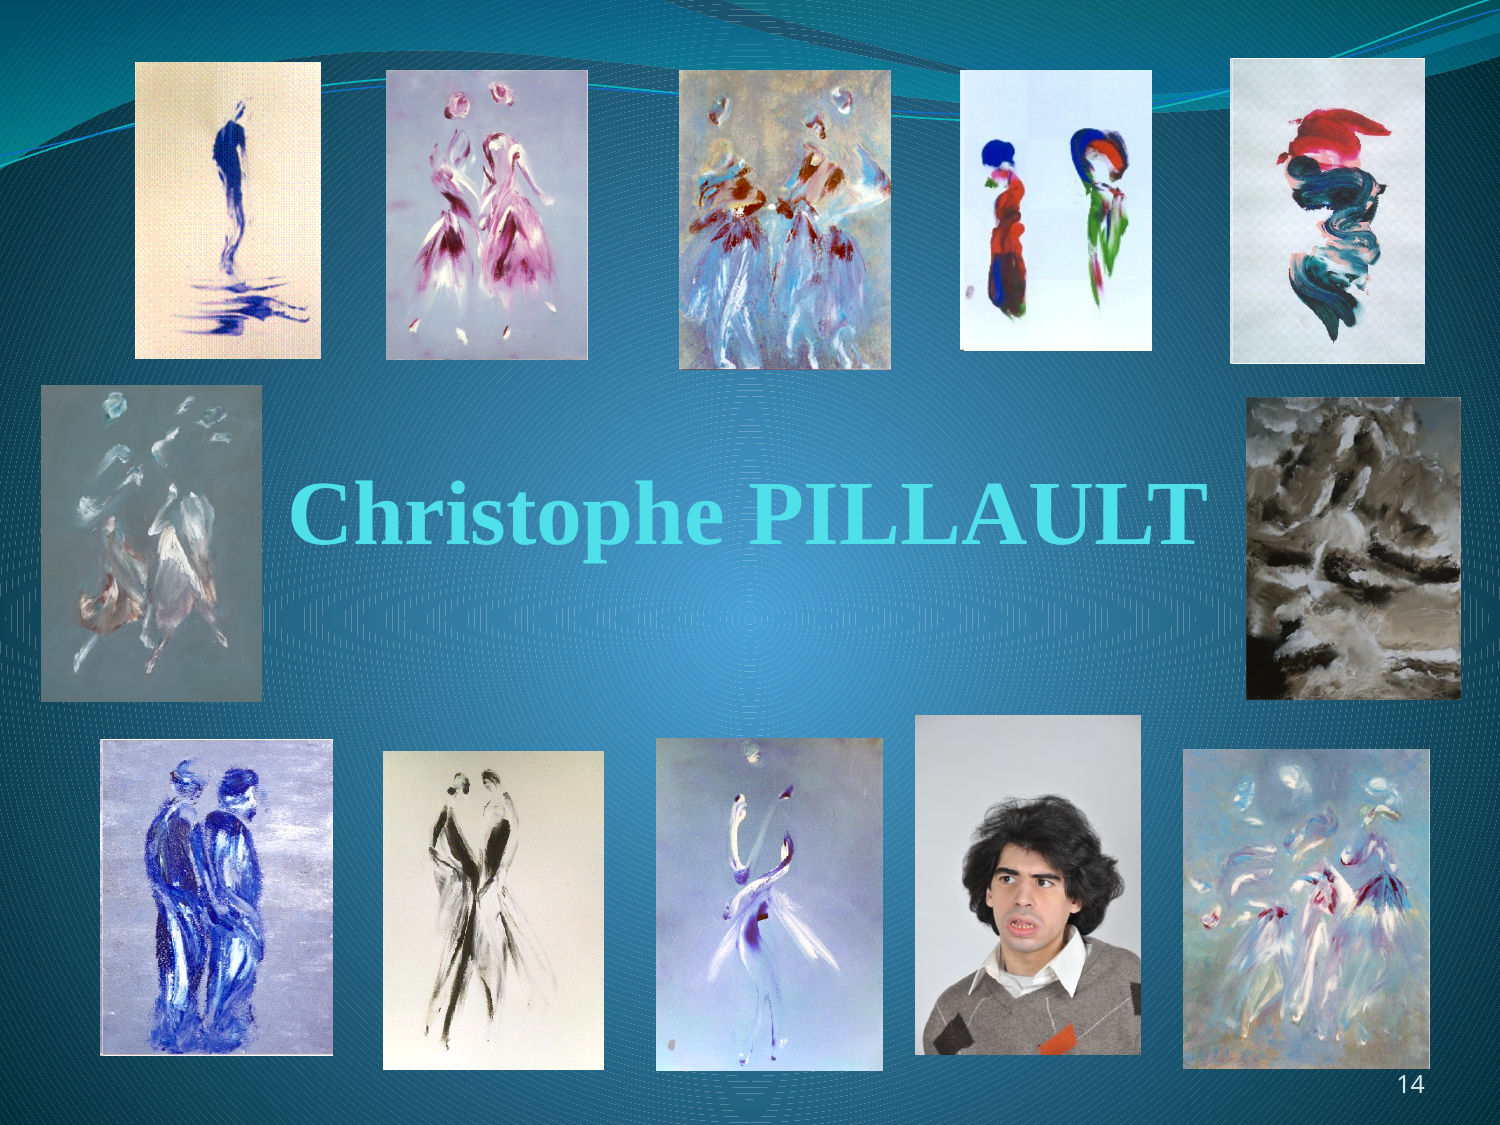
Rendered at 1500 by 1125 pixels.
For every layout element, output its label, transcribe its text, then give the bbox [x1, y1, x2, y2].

picture [1230, 58, 1425, 364]
picture [655, 738, 883, 1071]
picture [960, 70, 1153, 351]
picture [679, 70, 891, 370]
title Christophe PILLAULT [269, 408, 1238, 563]
picture [1245, 396, 1461, 701]
picture [383, 751, 604, 1070]
picture [41, 385, 263, 703]
picture [915, 715, 1141, 1055]
picture [100, 739, 334, 1057]
slide_number 14 [1299, 1082, 1425, 1103]
picture [135, 62, 321, 360]
picture [386, 70, 588, 360]
picture [1183, 749, 1430, 1070]
